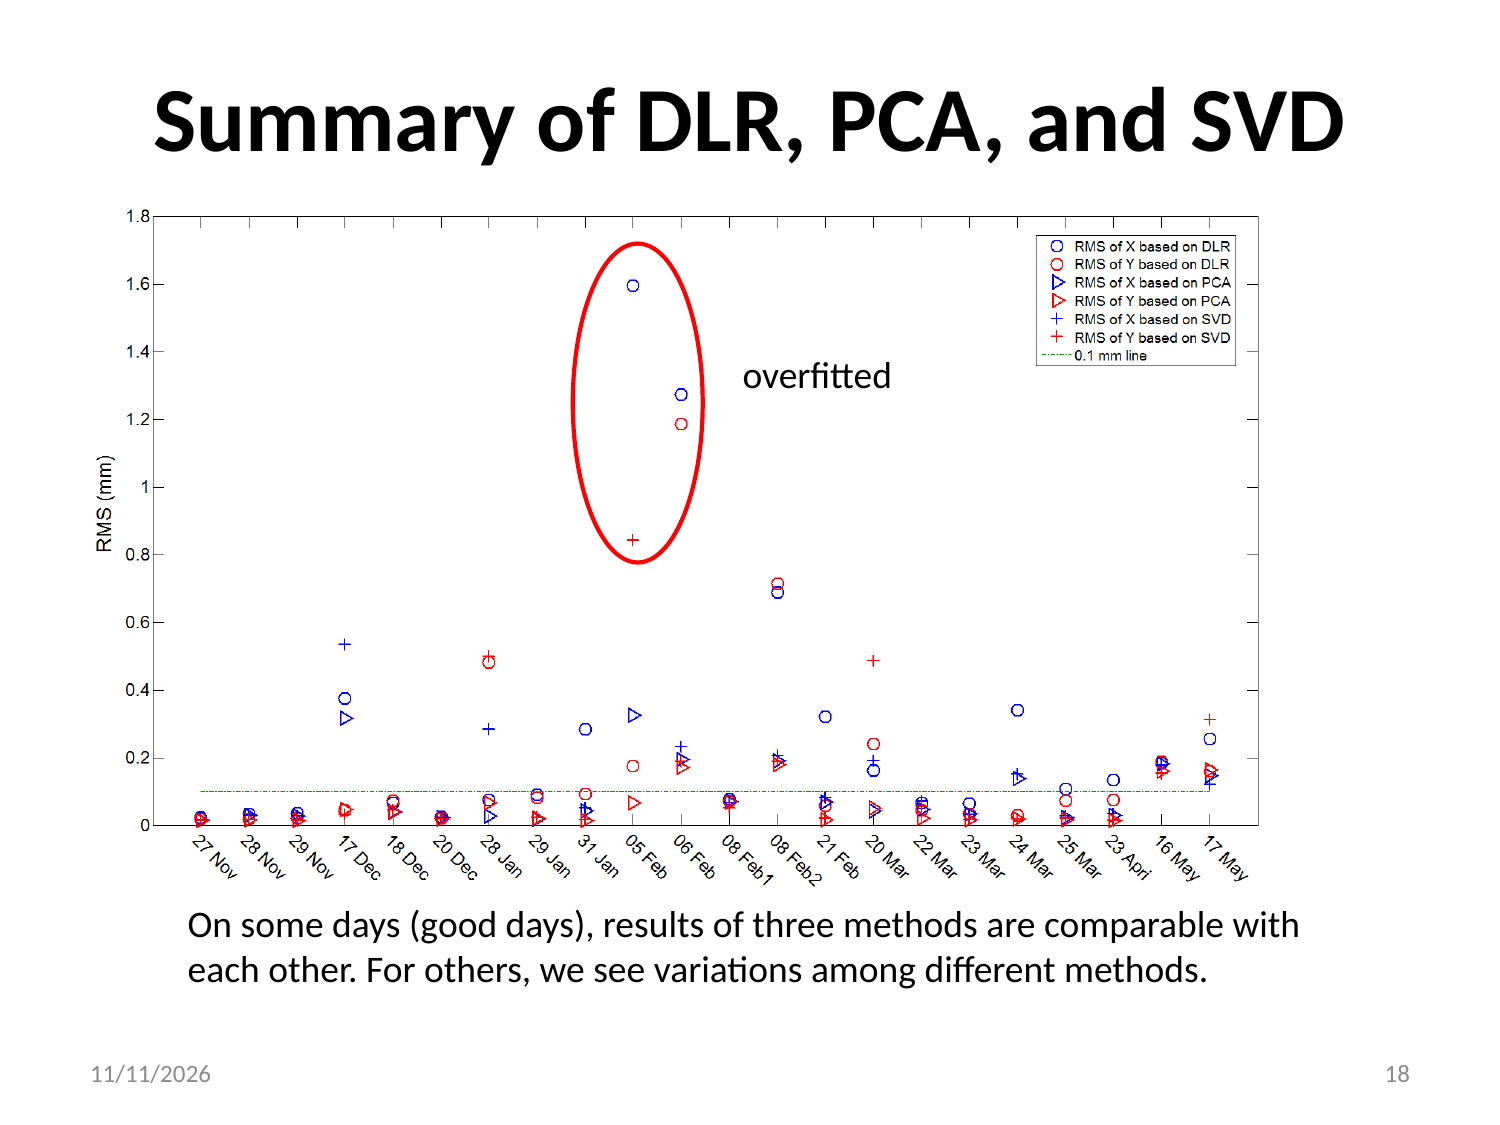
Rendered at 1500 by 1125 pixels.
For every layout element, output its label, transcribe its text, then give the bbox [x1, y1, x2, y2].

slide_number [75, 1042, 425, 1103]
text_box On some days (good days), results of three methods are comparable with each other. For others, we see variations among different methods. [172, 892, 1326, 998]
picture [76, 195, 1282, 901]
slide_number 18 [1074, 1042, 1425, 1103]
title Summary of DLR, PCA, and SVD [75, 45, 1425, 185]
